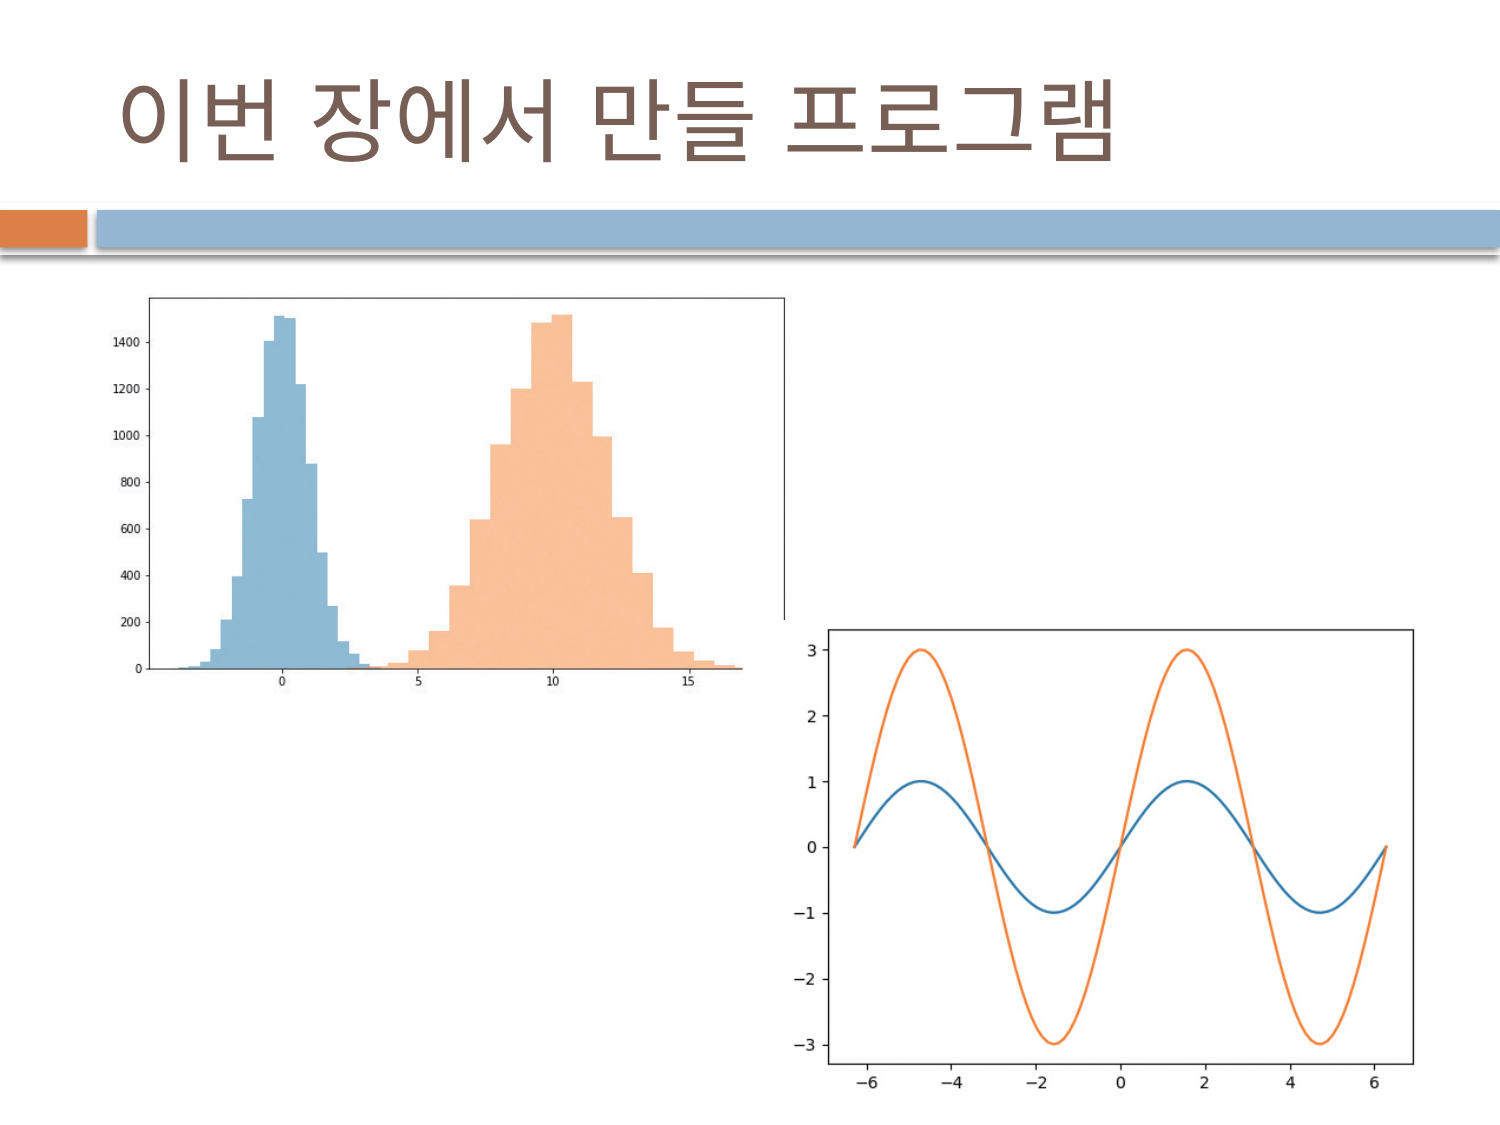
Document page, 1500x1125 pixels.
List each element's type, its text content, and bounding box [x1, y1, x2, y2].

picture [742, 620, 1439, 1098]
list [100, 283, 800, 696]
title 이번 장에서 만들 프로그램 [100, 37, 1438, 200]
